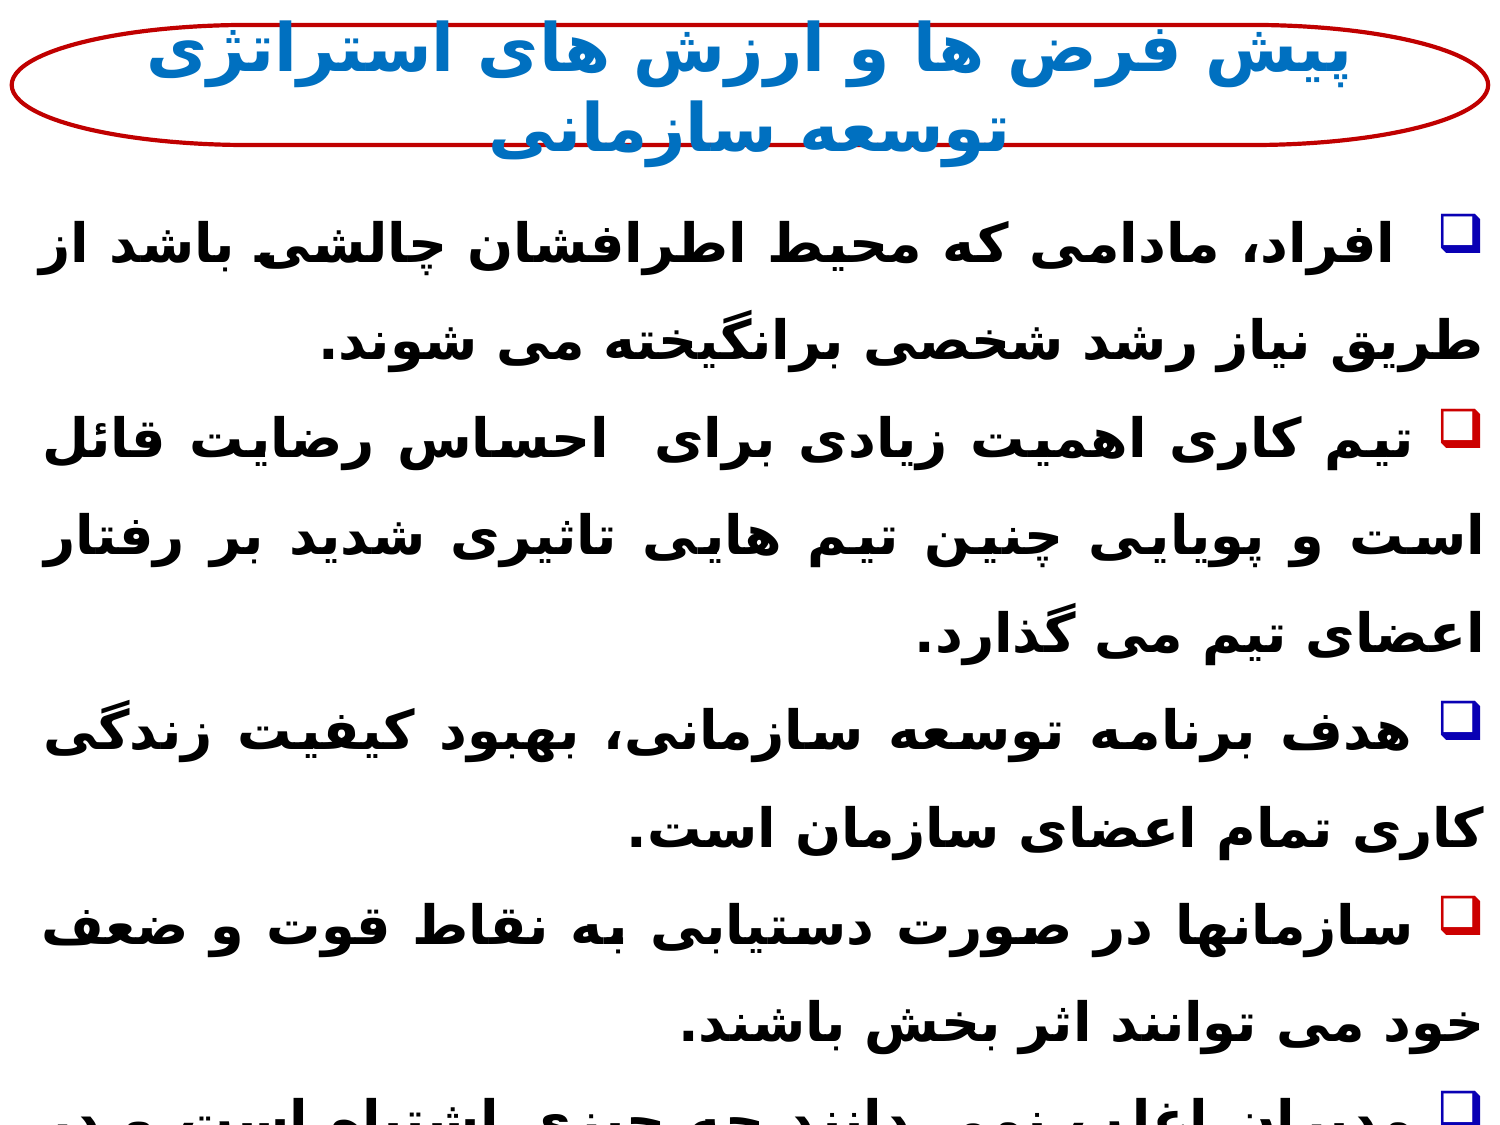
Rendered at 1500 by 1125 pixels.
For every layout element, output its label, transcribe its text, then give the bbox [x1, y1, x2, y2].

text_box پیش فرض ها و ارزش های استراتژی توسعه سازمانی [9, 22, 1491, 148]
text_box افراد، مادامی که محیط اطرافشان چالشی باشد از طریق نیاز رشد شخصی برانگیخته می شوند. تیم کاری اهمیت زیادی برای احساس رضایت قائل است و پویایی چنین تیم هایی تاثیری شدید بر رفتار اعضای تیم می گذارد. هدف برنامه توسعه سازمانی، بهبود کیفیت زندگی کاری تمام اعضای سازمان است. سازمانها در صورت دستیابی به نقاط قوت و ضعف خود می توانند اثر بخش باشند. مدیران اغلب نمی دانند چه چیزی اشتباه است و در شناسایی موضوعات مختلف نیازمند کمک هستند. (( مشاوران برون سازمانی فرآیندها )) [23, 168, 1500, 1125]
